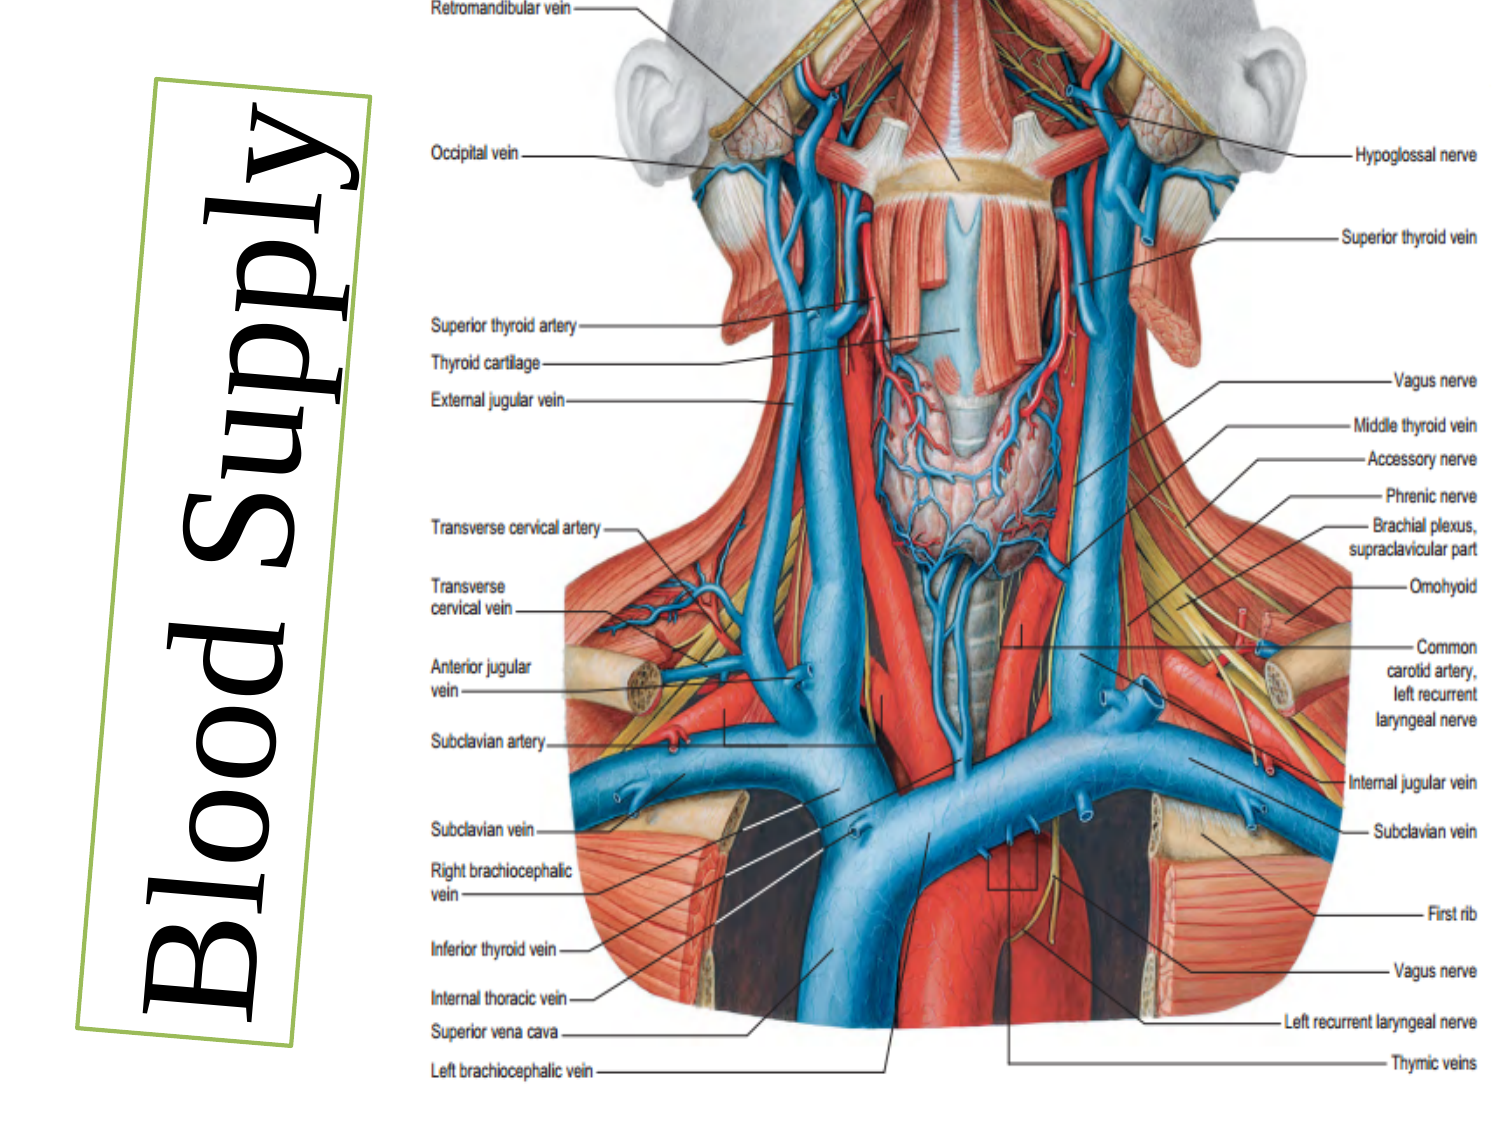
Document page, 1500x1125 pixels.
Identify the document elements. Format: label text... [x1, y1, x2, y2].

text_box Blood Supply [75, 76, 373, 1049]
picture [424, 0, 1500, 1125]
